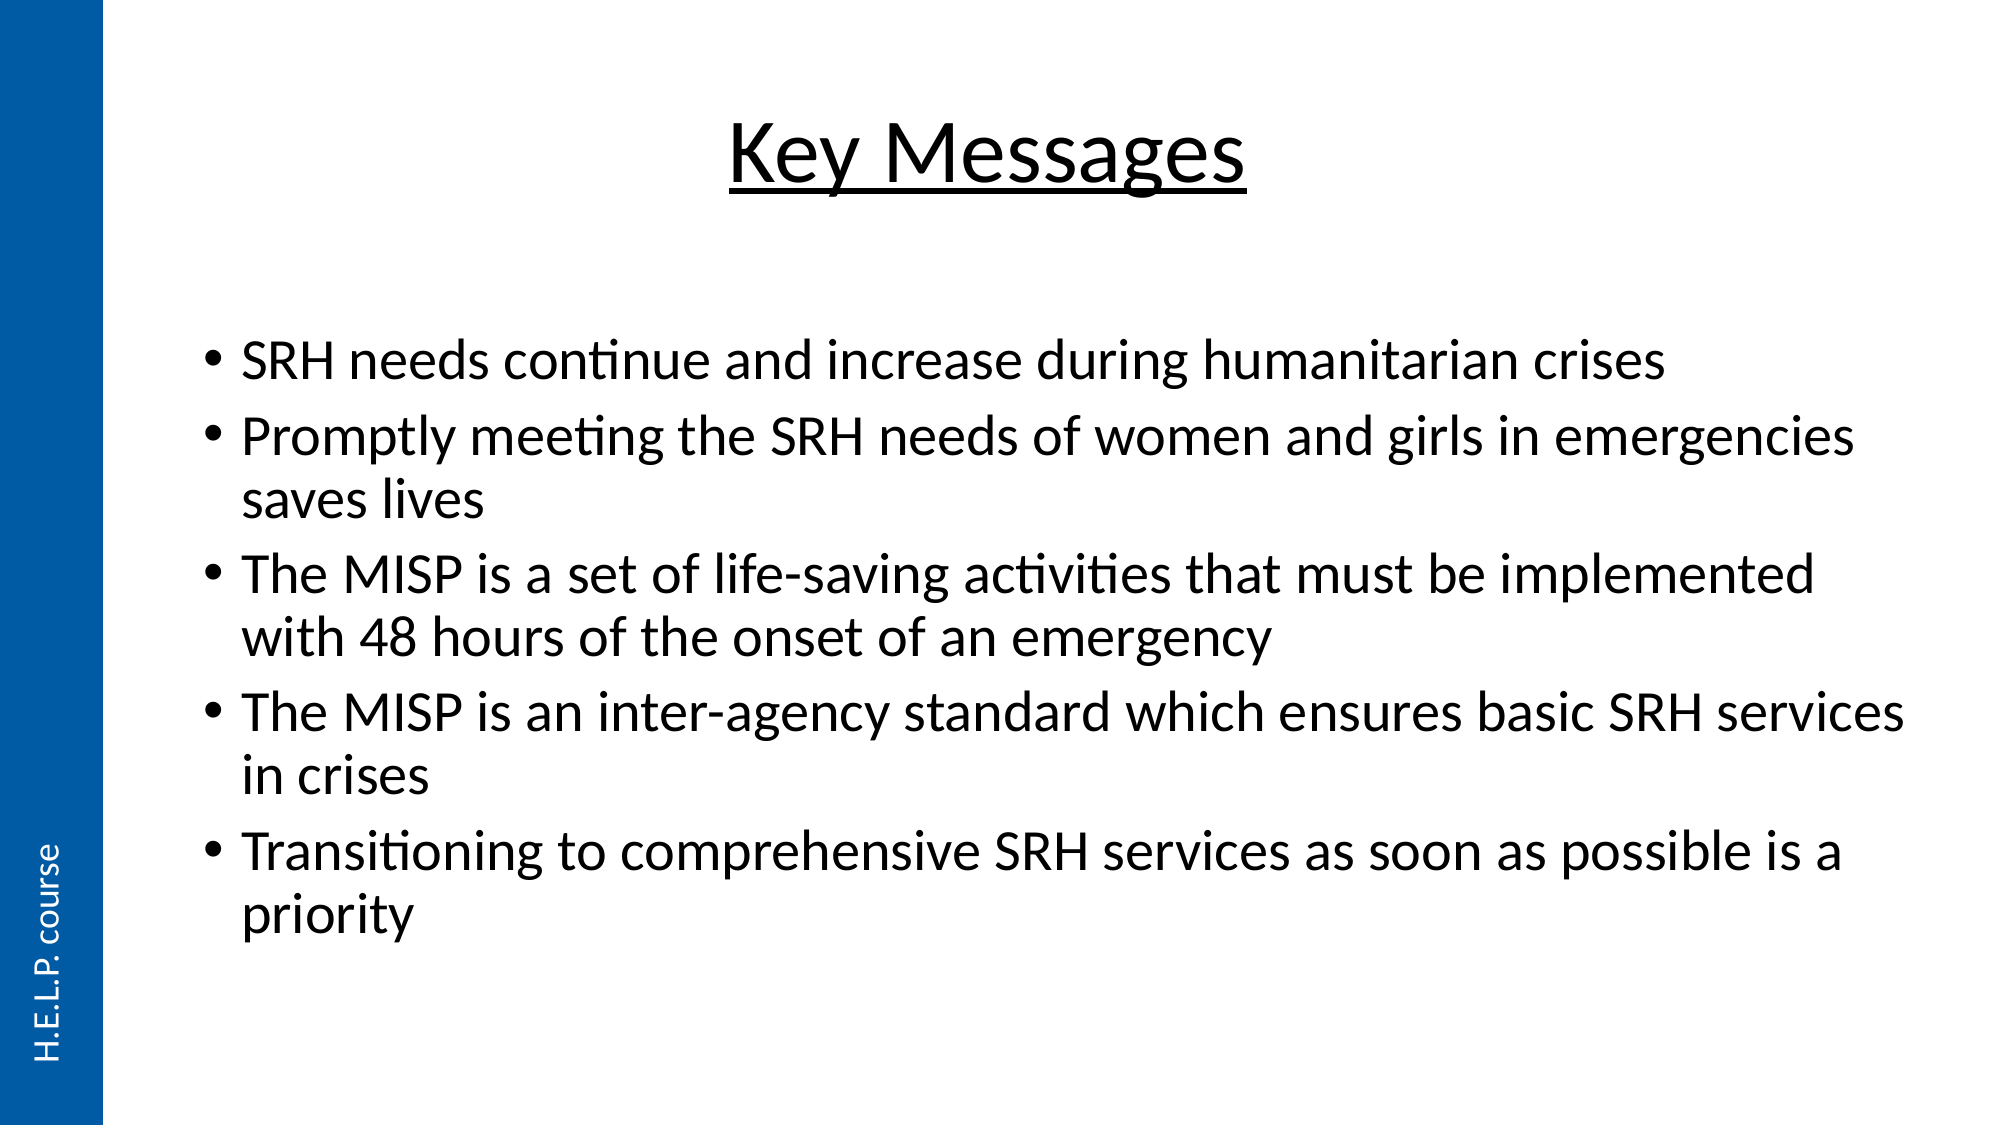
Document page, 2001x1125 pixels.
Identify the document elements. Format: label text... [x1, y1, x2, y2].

title Key Messages [350, 98, 1626, 217]
list SRH needs continue and increase during humanitarian crises Promptly meeting the SRH needs of women and girls in emergencies saves lives The MISP is a set of life-saving activities that must be implemented with 48 hours of the onset of an emergency The MISP is an inter-agency standard which ensures basic SRH services in crises Transitioning to comprehensive SRH services as soon as possible is a priority [188, 321, 1950, 988]
